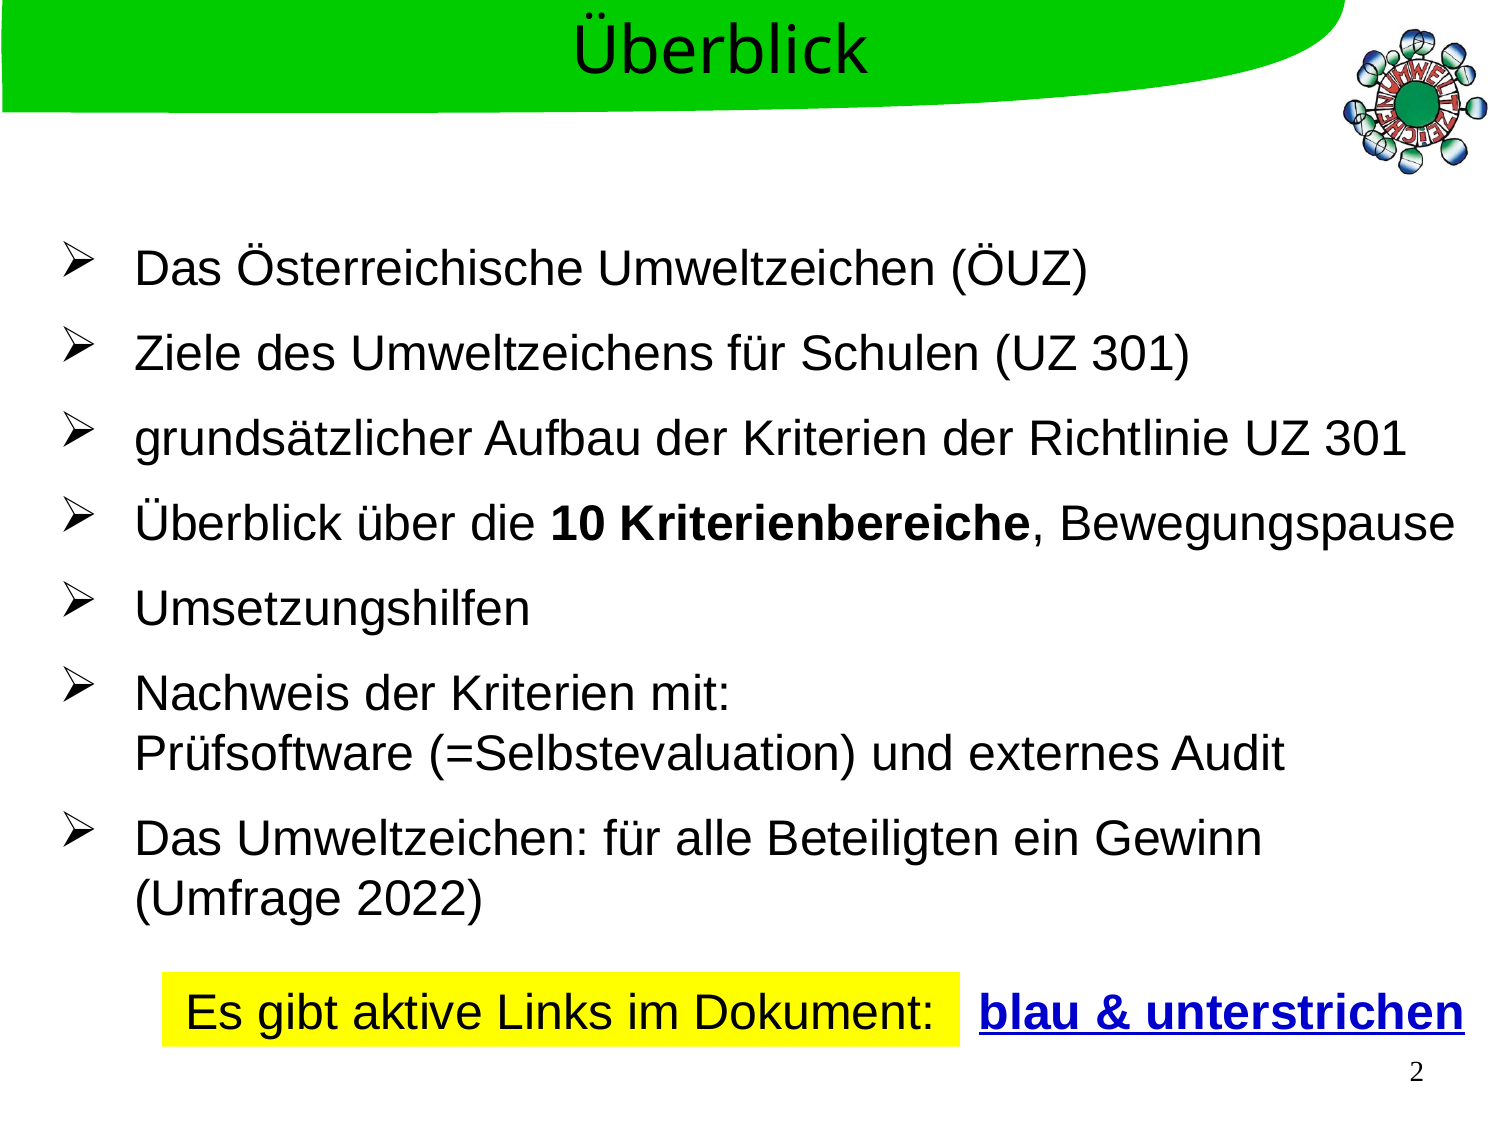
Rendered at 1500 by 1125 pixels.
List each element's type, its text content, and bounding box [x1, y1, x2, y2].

slide_number 2 [1126, 1047, 1440, 1086]
text_box Überblick [28, 0, 1413, 95]
text_box Das Österreichische Umweltzeichen (ÖUZ) Ziele des Umweltzeichens für Schulen (UZ 301) grundsätzlicher Aufbau der Kriterien der Richtlinie UZ 301 Überblick über die 10 Kriterienbereiche, Bewegungspause Umsetzungshilfen Nachweis der Kriterien mit: Prüfsoftware (=Selbstevaluation) und externes Audit Das Umweltzeichen: für alle Beteiligten ein Gewinn (Umfrage 2022) [44, 228, 1479, 933]
text_box blau & unterstrichen [964, 971, 1500, 1047]
picture [1341, 25, 1490, 177]
text_box Es gibt aktive Links im Dokument: [162, 971, 960, 1047]
